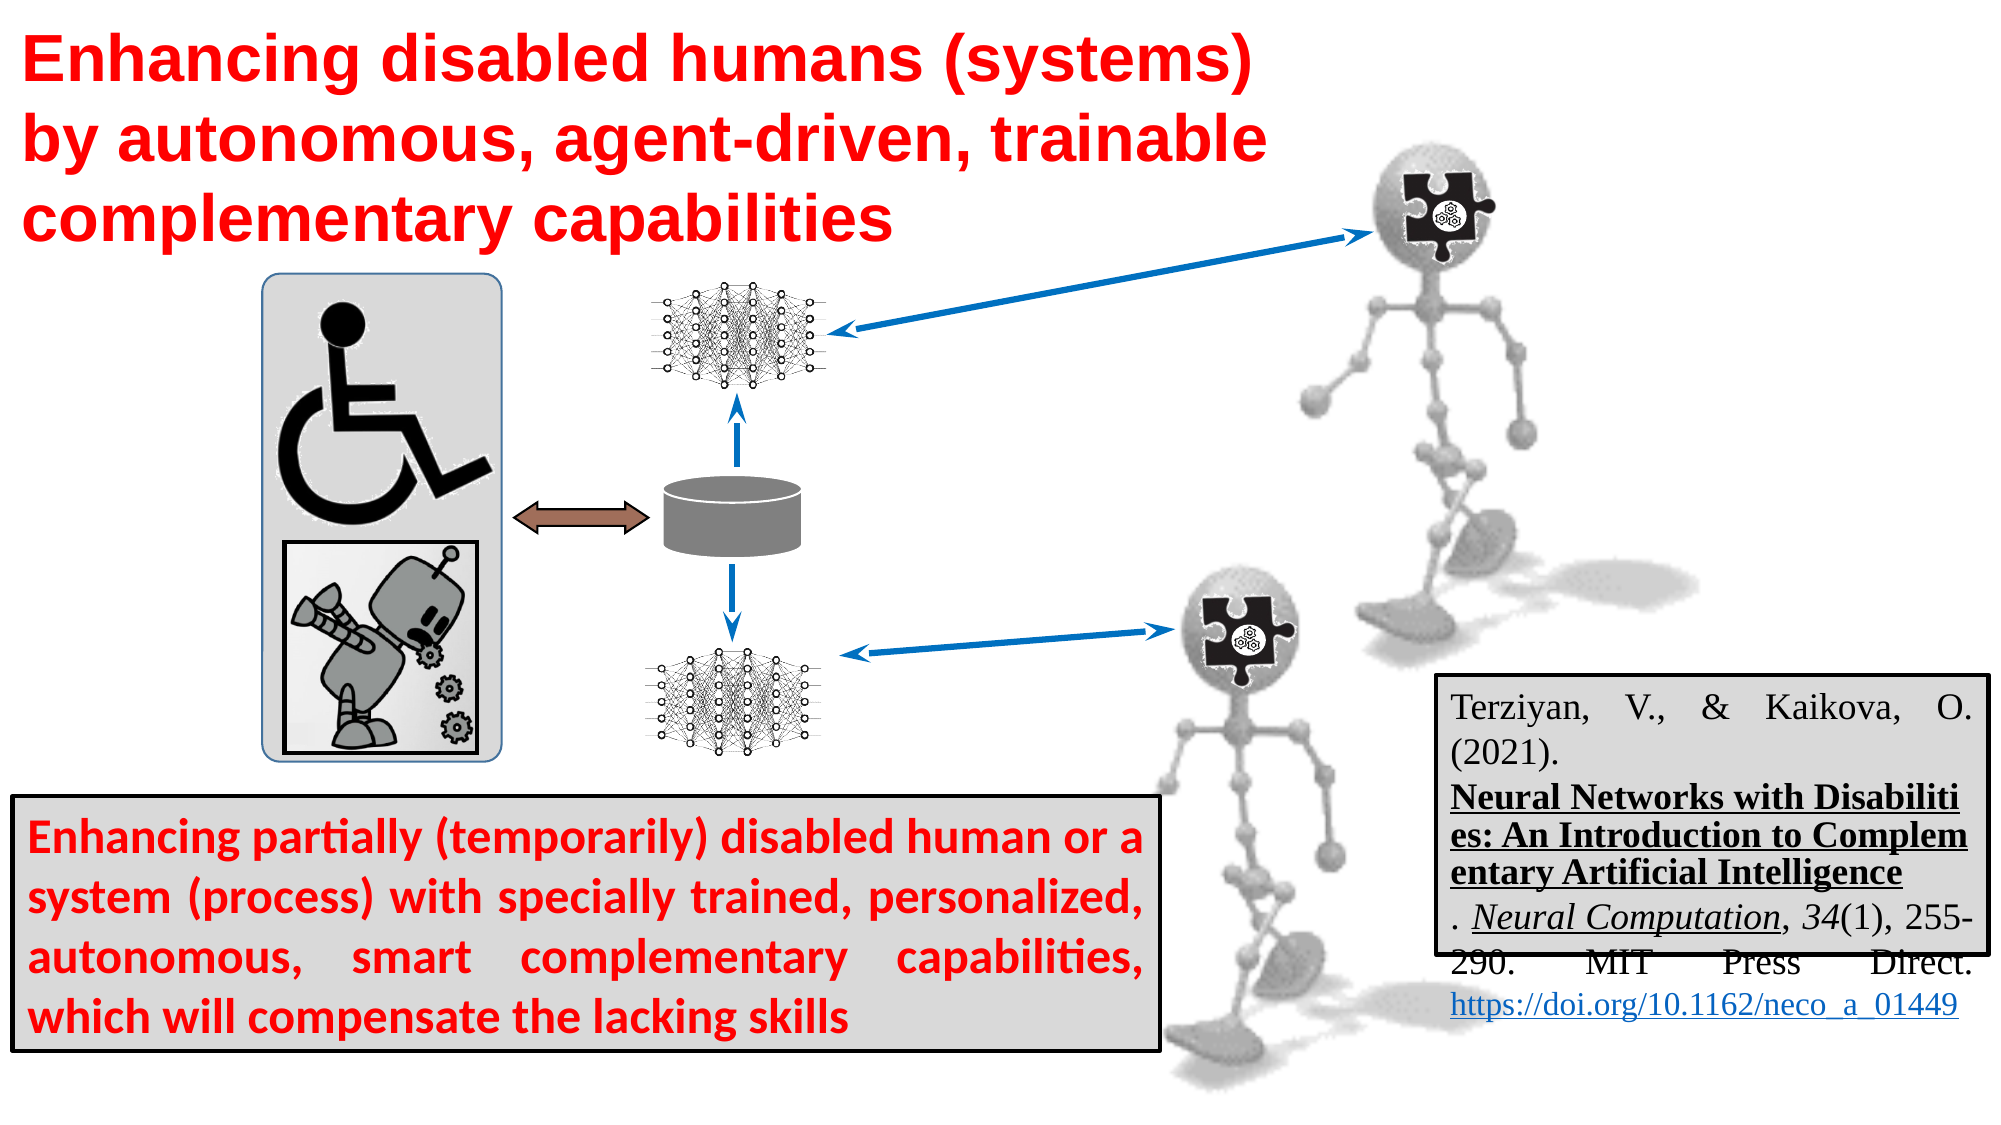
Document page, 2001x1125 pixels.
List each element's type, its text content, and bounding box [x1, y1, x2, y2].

picture [644, 645, 822, 757]
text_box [1390, 162, 1491, 257]
picture [649, 279, 827, 391]
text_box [839, 629, 915, 656]
text_box Enhancing partially (temporarily) disabled human or a system (process) with specially trained, personalized, autonomous, smart complementary capabilities, which will compensate the lacking skills [12, 796, 915, 1051]
text_box [661, 473, 804, 560]
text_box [826, 231, 1374, 335]
text_box [261, 272, 503, 763]
picture [275, 299, 497, 529]
text_box Enhancing disabled humans (systems) by autonomous, agent-driven, trainable complementary capabilities [6, 7, 1343, 263]
picture [286, 543, 475, 751]
text_box Terziyan, V., & Kaikova, O. (2021). Neural Networks with Disabilities: An Introduction to Complementary Artificial Intelligence. Neural Computation, 34(1), 255-290. MIT Press Direct. https://doi.org/10.1162/neco_a_01449 [1563, 674, 1989, 955]
picture [915, 41, 1755, 1125]
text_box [1189, 586, 1290, 681]
text_box [512, 500, 651, 535]
